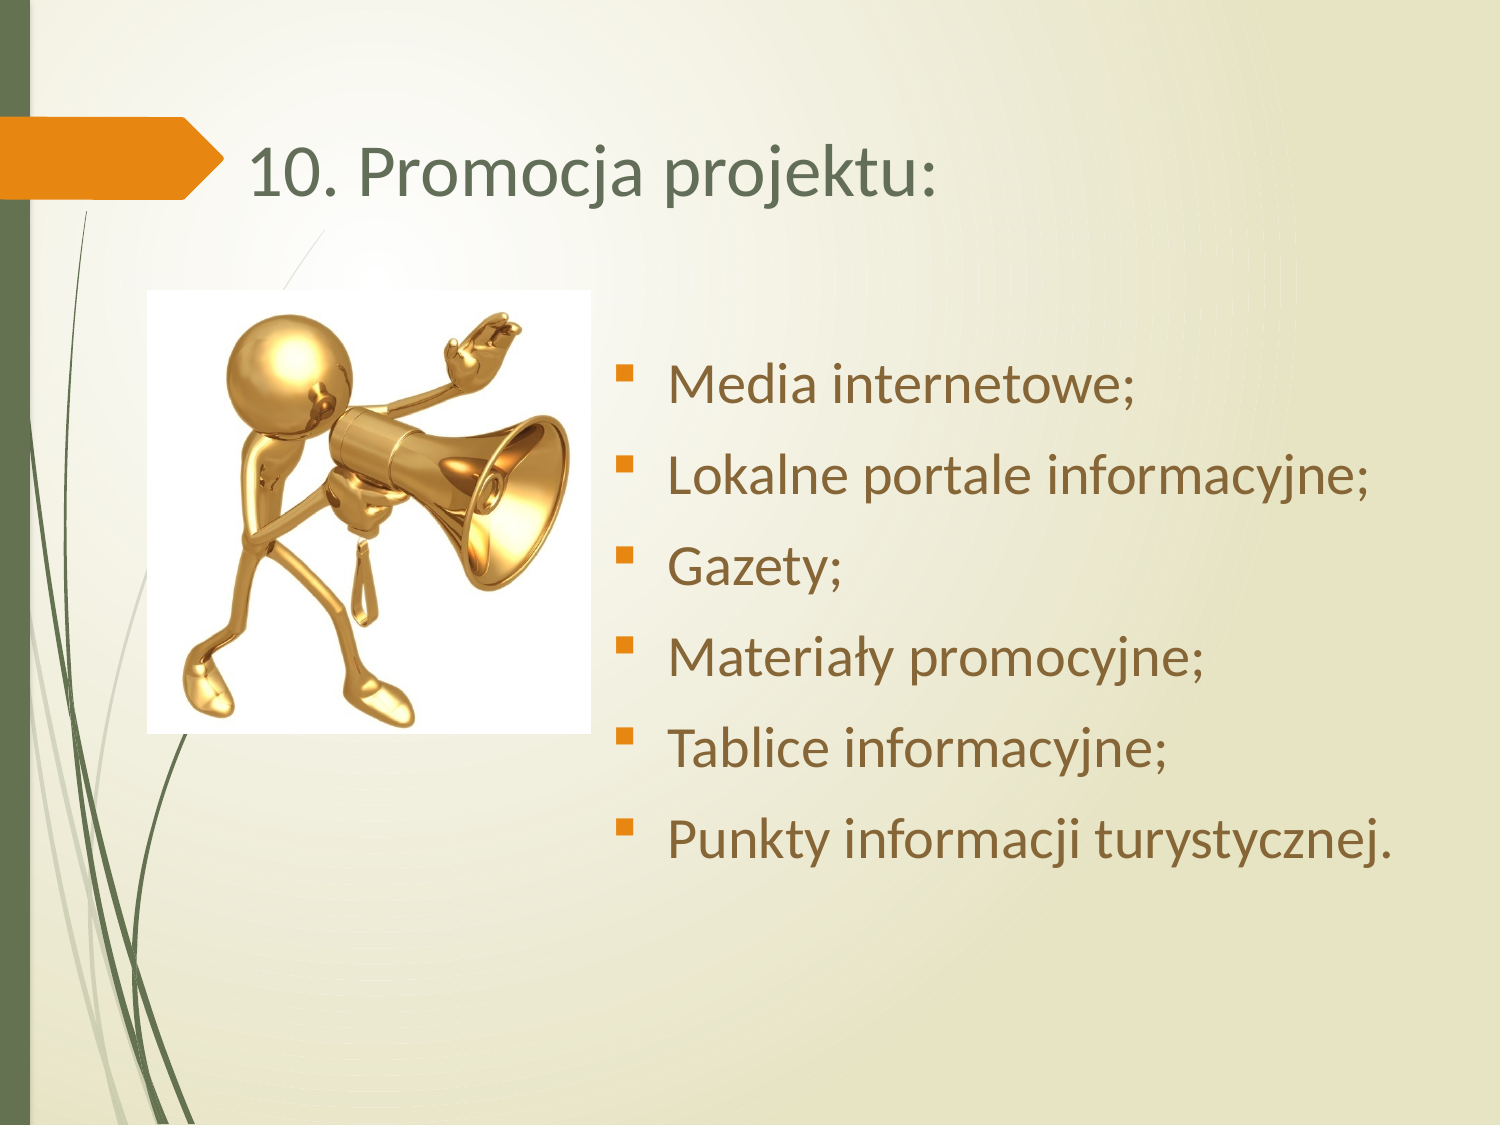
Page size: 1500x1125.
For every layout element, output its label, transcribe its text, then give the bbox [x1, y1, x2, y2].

list Media internetowe; Lokalne portale informacyjne; Gazety; Materiały promocyjne; Tablice informacyjne; Punkty informacji turystycznej. [596, 338, 1500, 941]
title 10. Promocja projektu: [230, 113, 1500, 279]
picture [147, 290, 591, 734]
